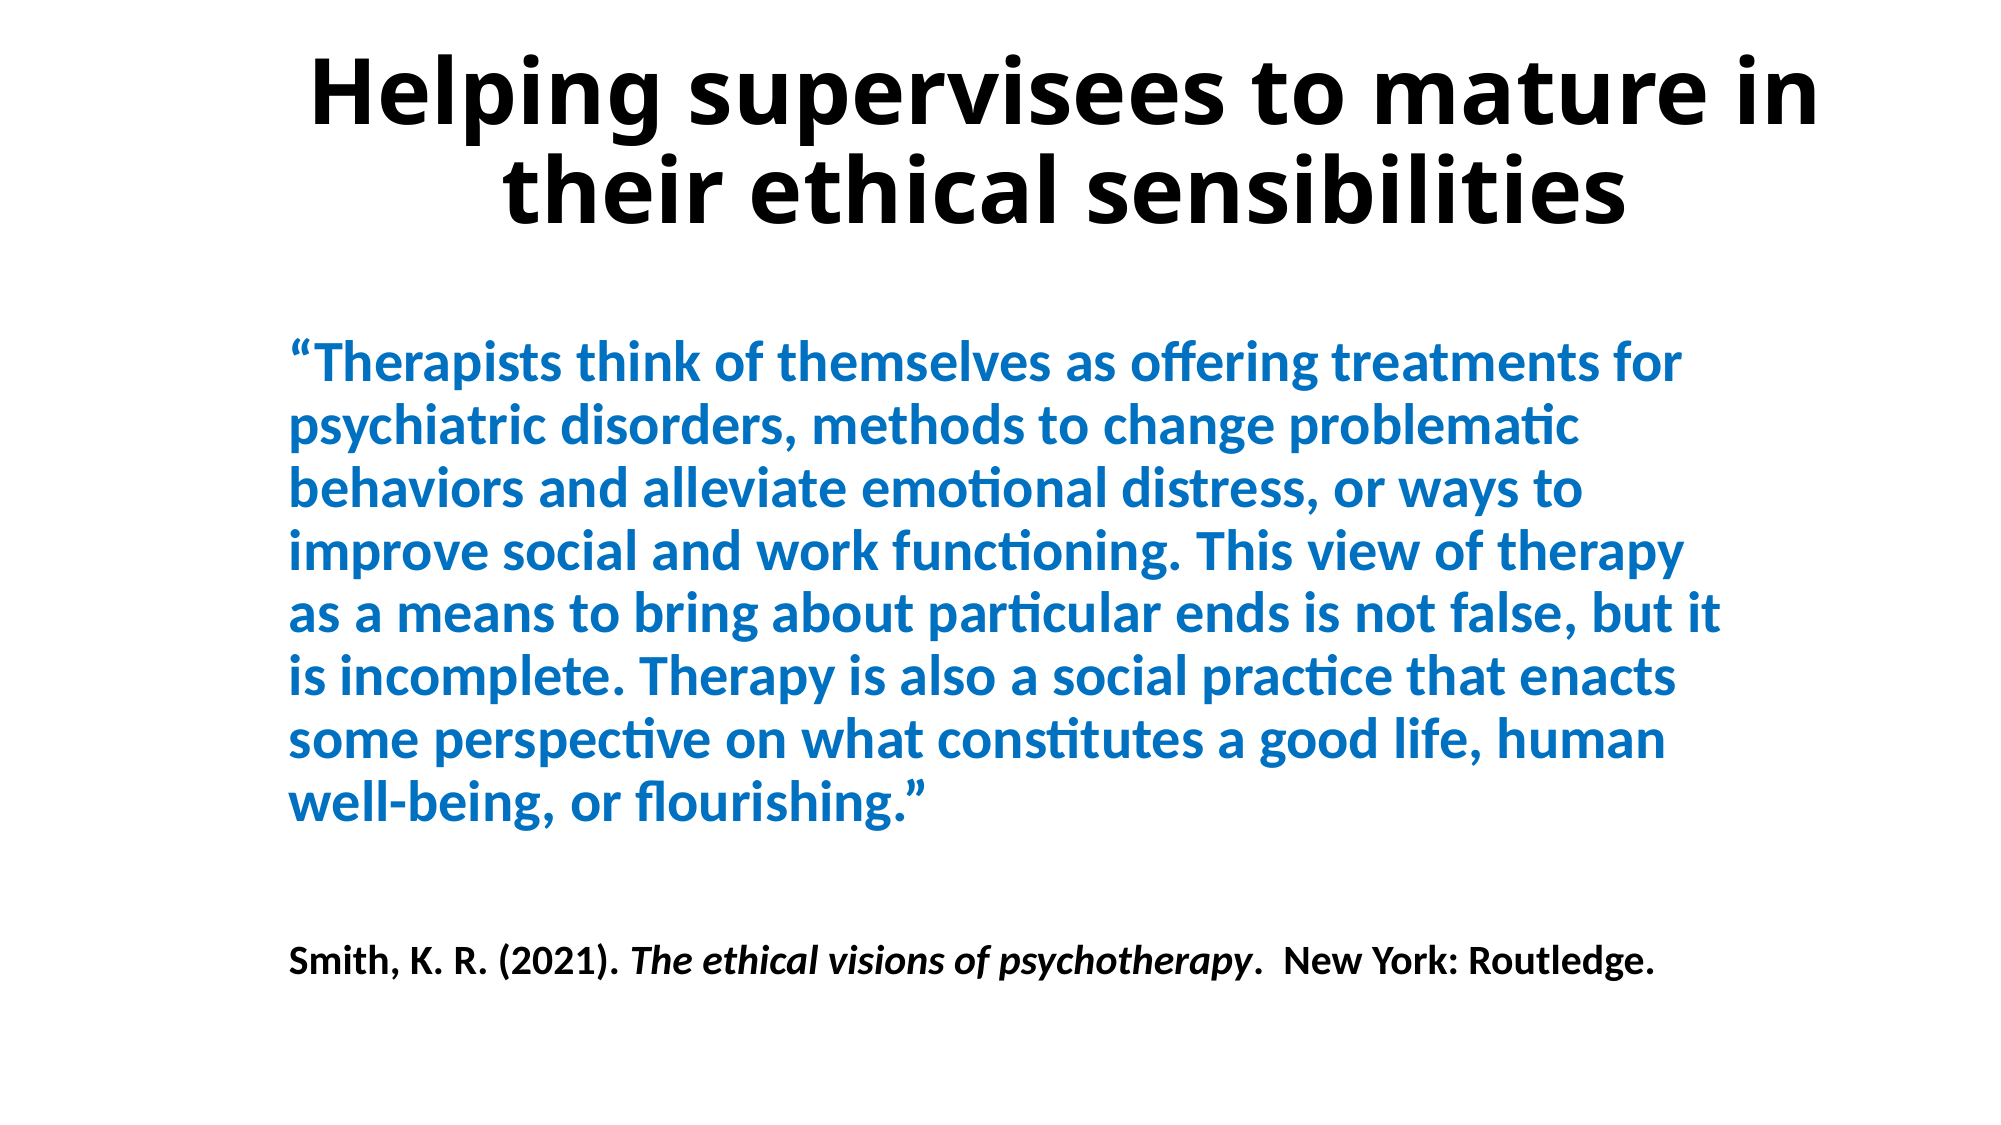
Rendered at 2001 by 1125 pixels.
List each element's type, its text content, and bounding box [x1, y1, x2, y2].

title Helping supervisees to mature in their ethical sensibilities [243, 0, 1887, 290]
list “Therapists think of themselves as offering treatments for psychiatric disorders, methods to change problematic behaviors and alleviate emotional distress, or ways to improve social and work functioning. This view of therapy as a means to bring about particular ends is not false, but it is incomplete. Therapy is also a social practice that enacts some perspective on what constitutes a good life, human well-being, or flourishing.” Smith, K. R. (2021). The ethical visions of psychotherapy. New York: Routledge. [273, 323, 1757, 1059]
